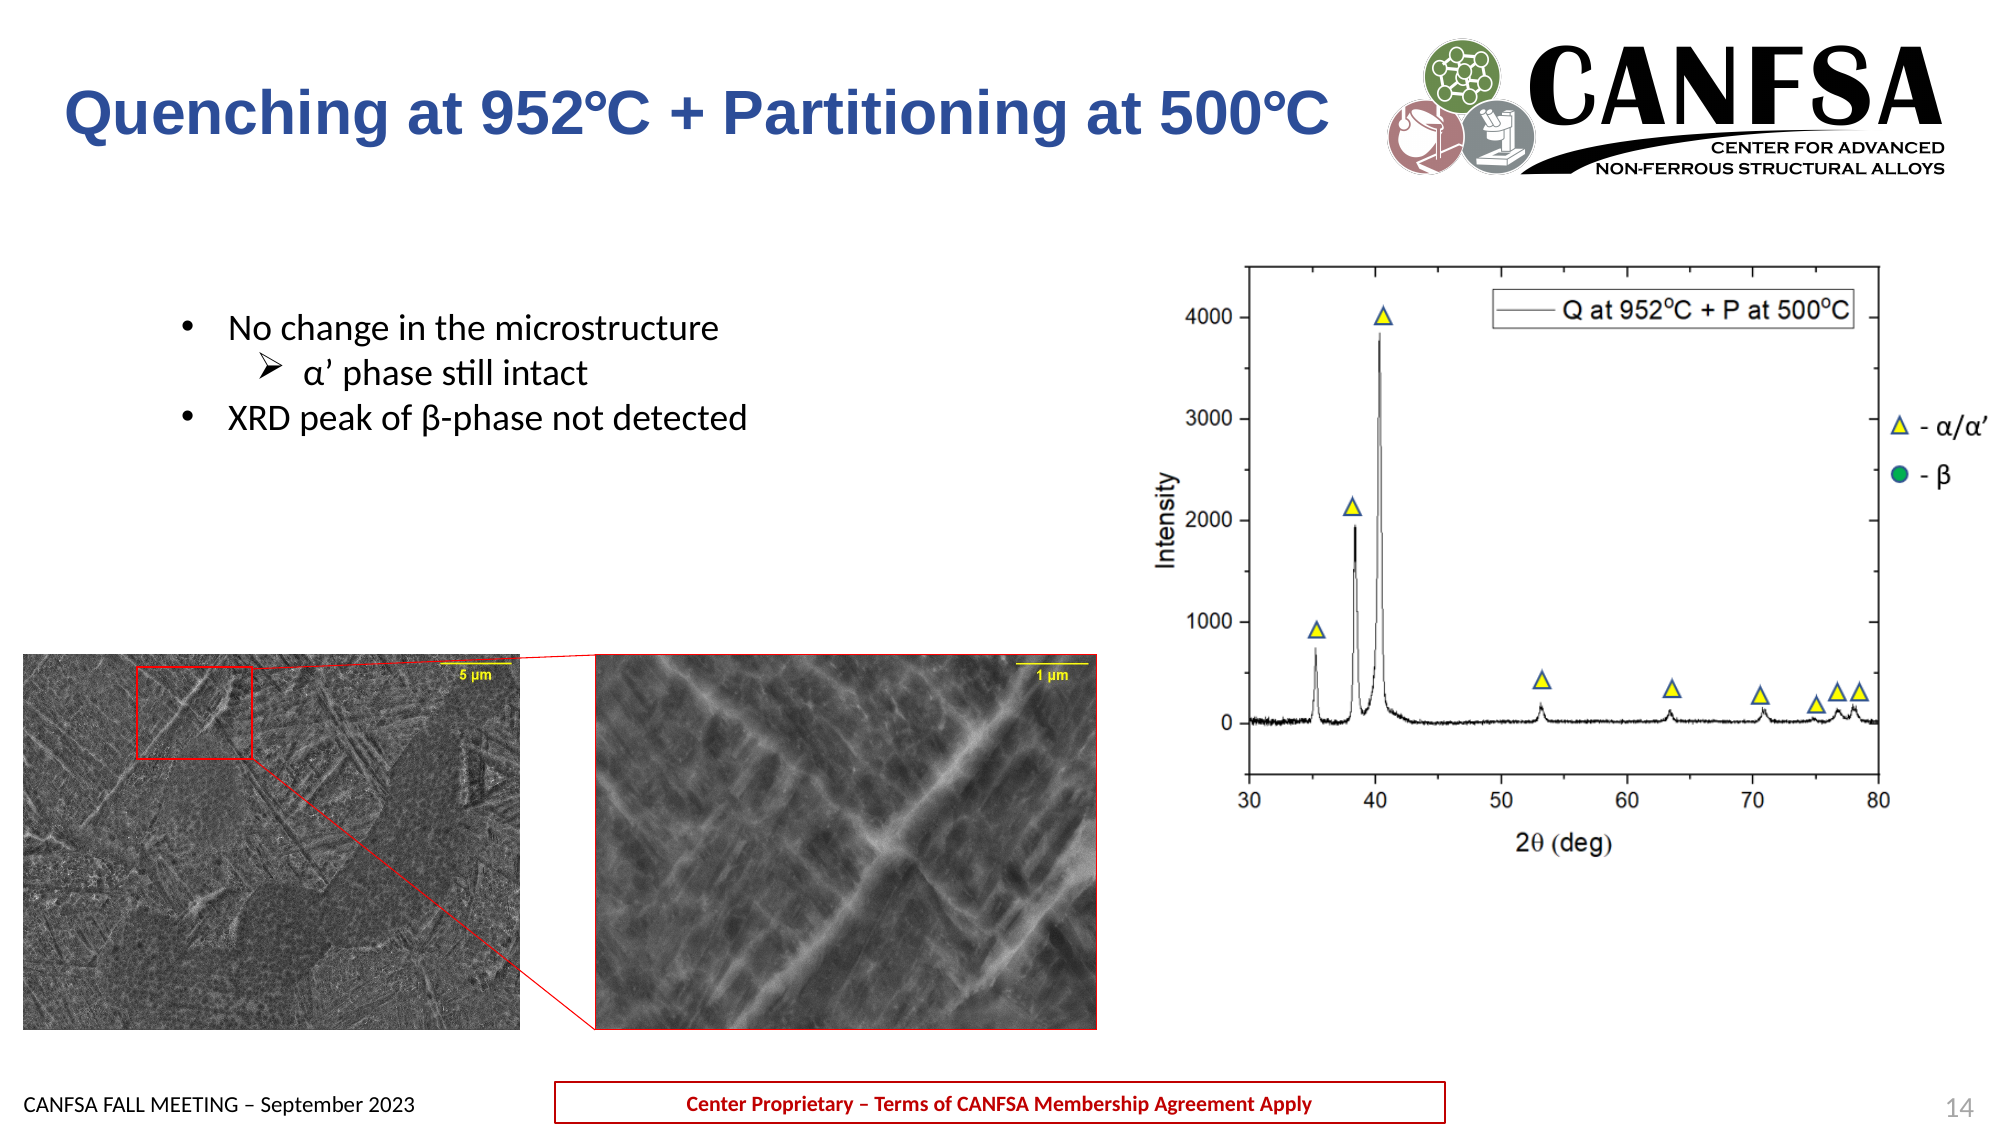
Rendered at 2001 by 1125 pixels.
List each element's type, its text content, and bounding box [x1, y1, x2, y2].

picture [1136, 247, 2000, 878]
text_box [252, 758, 596, 1030]
picture [23, 654, 521, 1030]
title Quenching at 952°C + Partitioning at 500°C [49, 21, 1468, 207]
picture [1468, 29, 1945, 175]
picture [595, 654, 1097, 1030]
text_box No change in the microstructure α’ phase still intact XRD peak of β-phase not detected [91, 296, 1015, 446]
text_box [252, 654, 596, 669]
